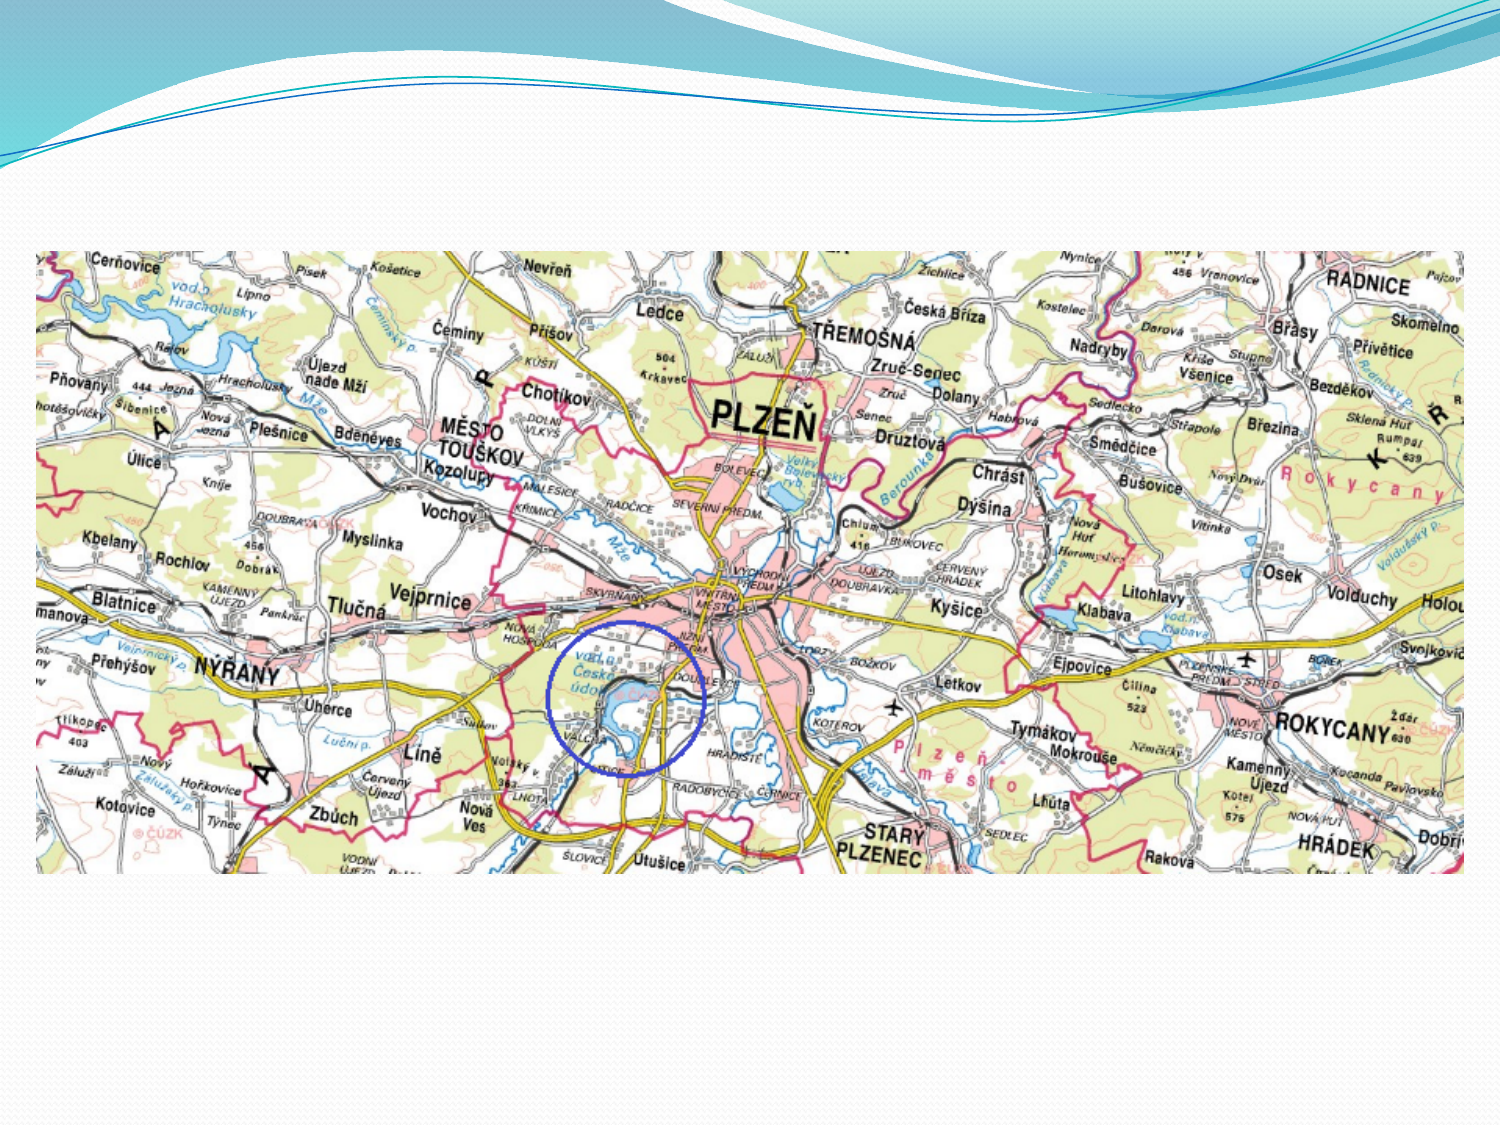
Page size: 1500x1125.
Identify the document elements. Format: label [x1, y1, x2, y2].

picture [36, 251, 1464, 874]
